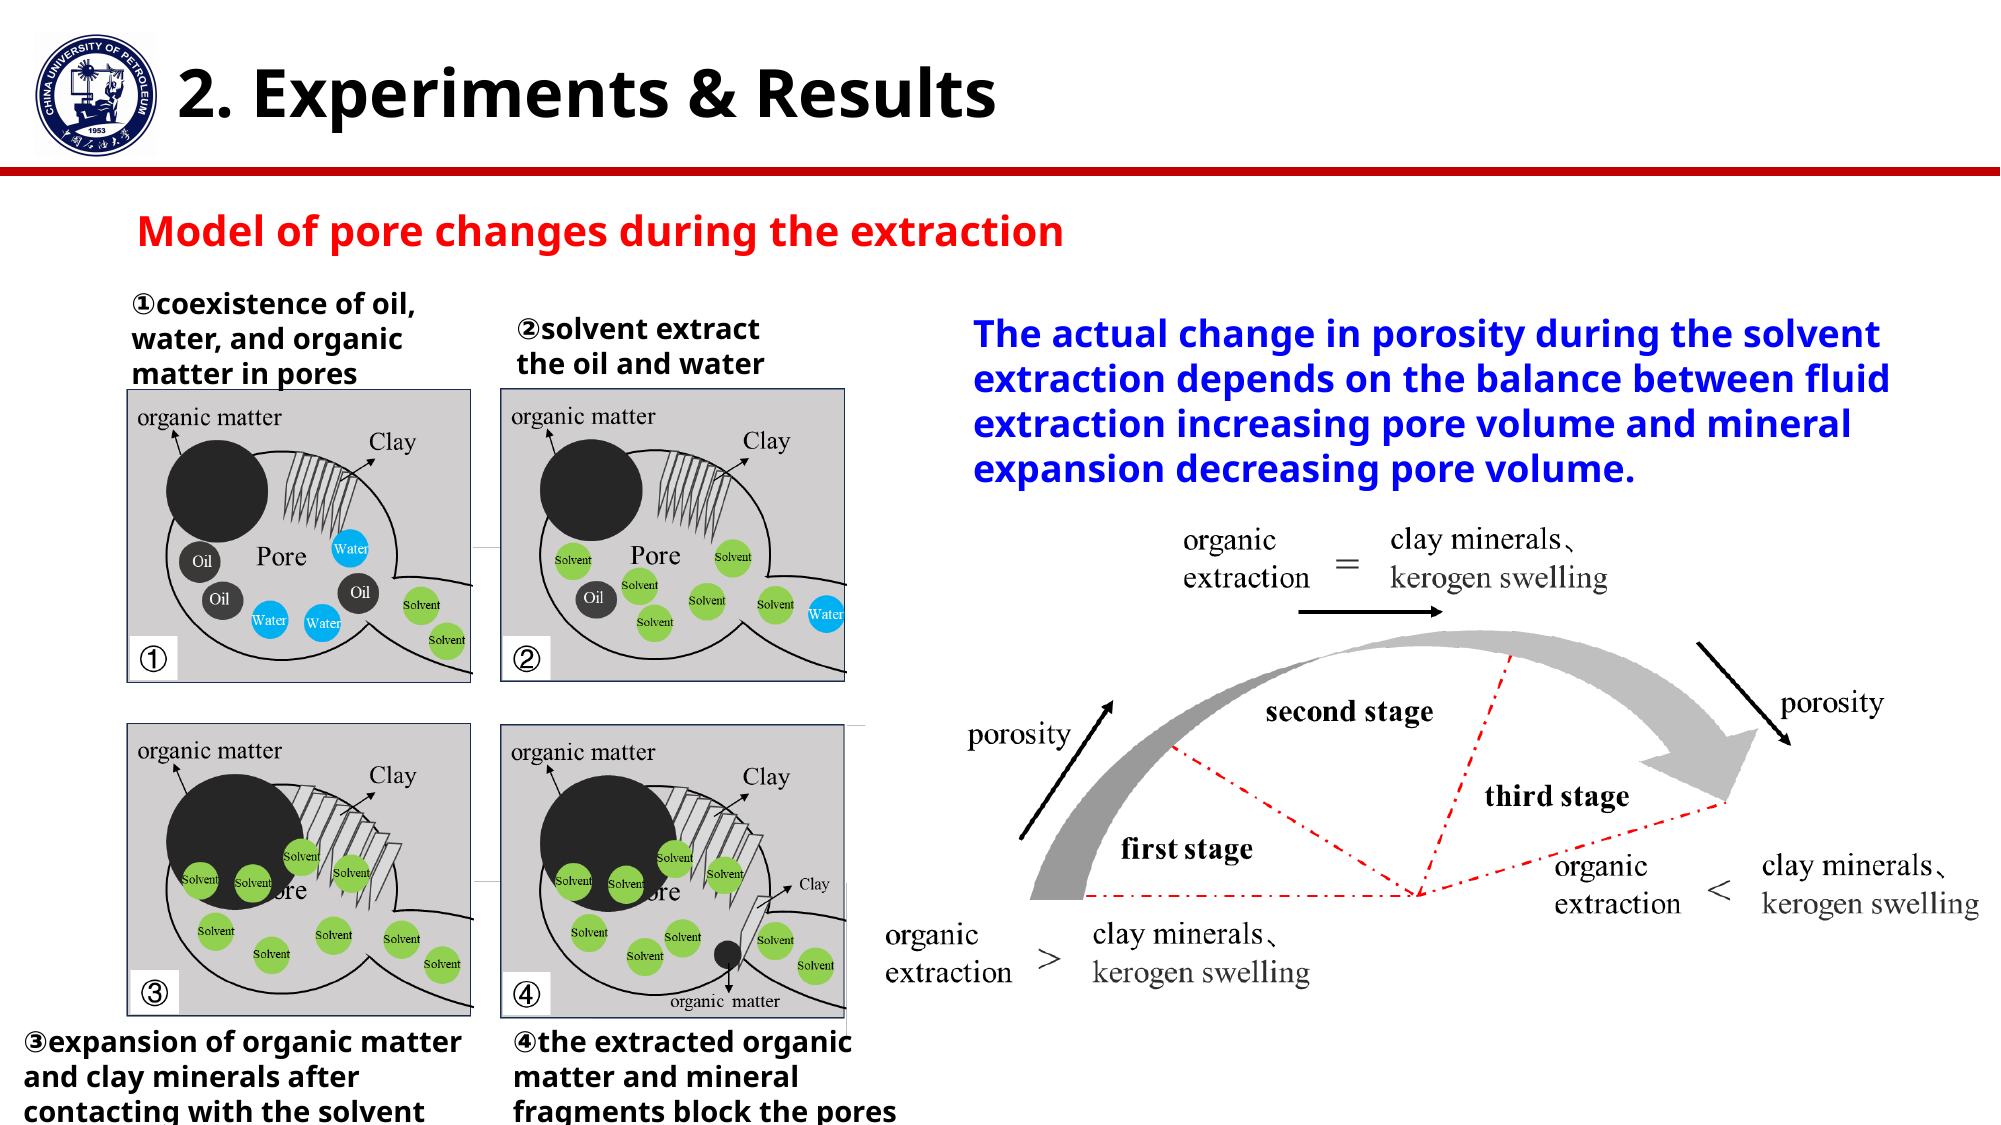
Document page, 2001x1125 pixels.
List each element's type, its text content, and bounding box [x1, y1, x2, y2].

text_box Model of pore changes during the extraction [34, 197, 1124, 262]
picture [121, 388, 1998, 1041]
text_box ①coexistence of oil, water, and organic matter in pores [116, 278, 518, 398]
text_box ②solvent extract the oil and water [501, 303, 815, 388]
text_box ③expansion of organic matter and clay minerals after contacting with the solvent [8, 1015, 494, 1125]
picture [34, 33, 157, 157]
text_box ④the extracted organic matter and mineral fragments block the pores [498, 1016, 939, 1125]
text_box 2. Experiments & Results [162, 43, 1275, 139]
text_box The actual change in porosity during the solvent extraction depends on the balance between fluid extraction increasing pore volume and mineral expansion decreasing pore volume. [958, 303, 1968, 498]
